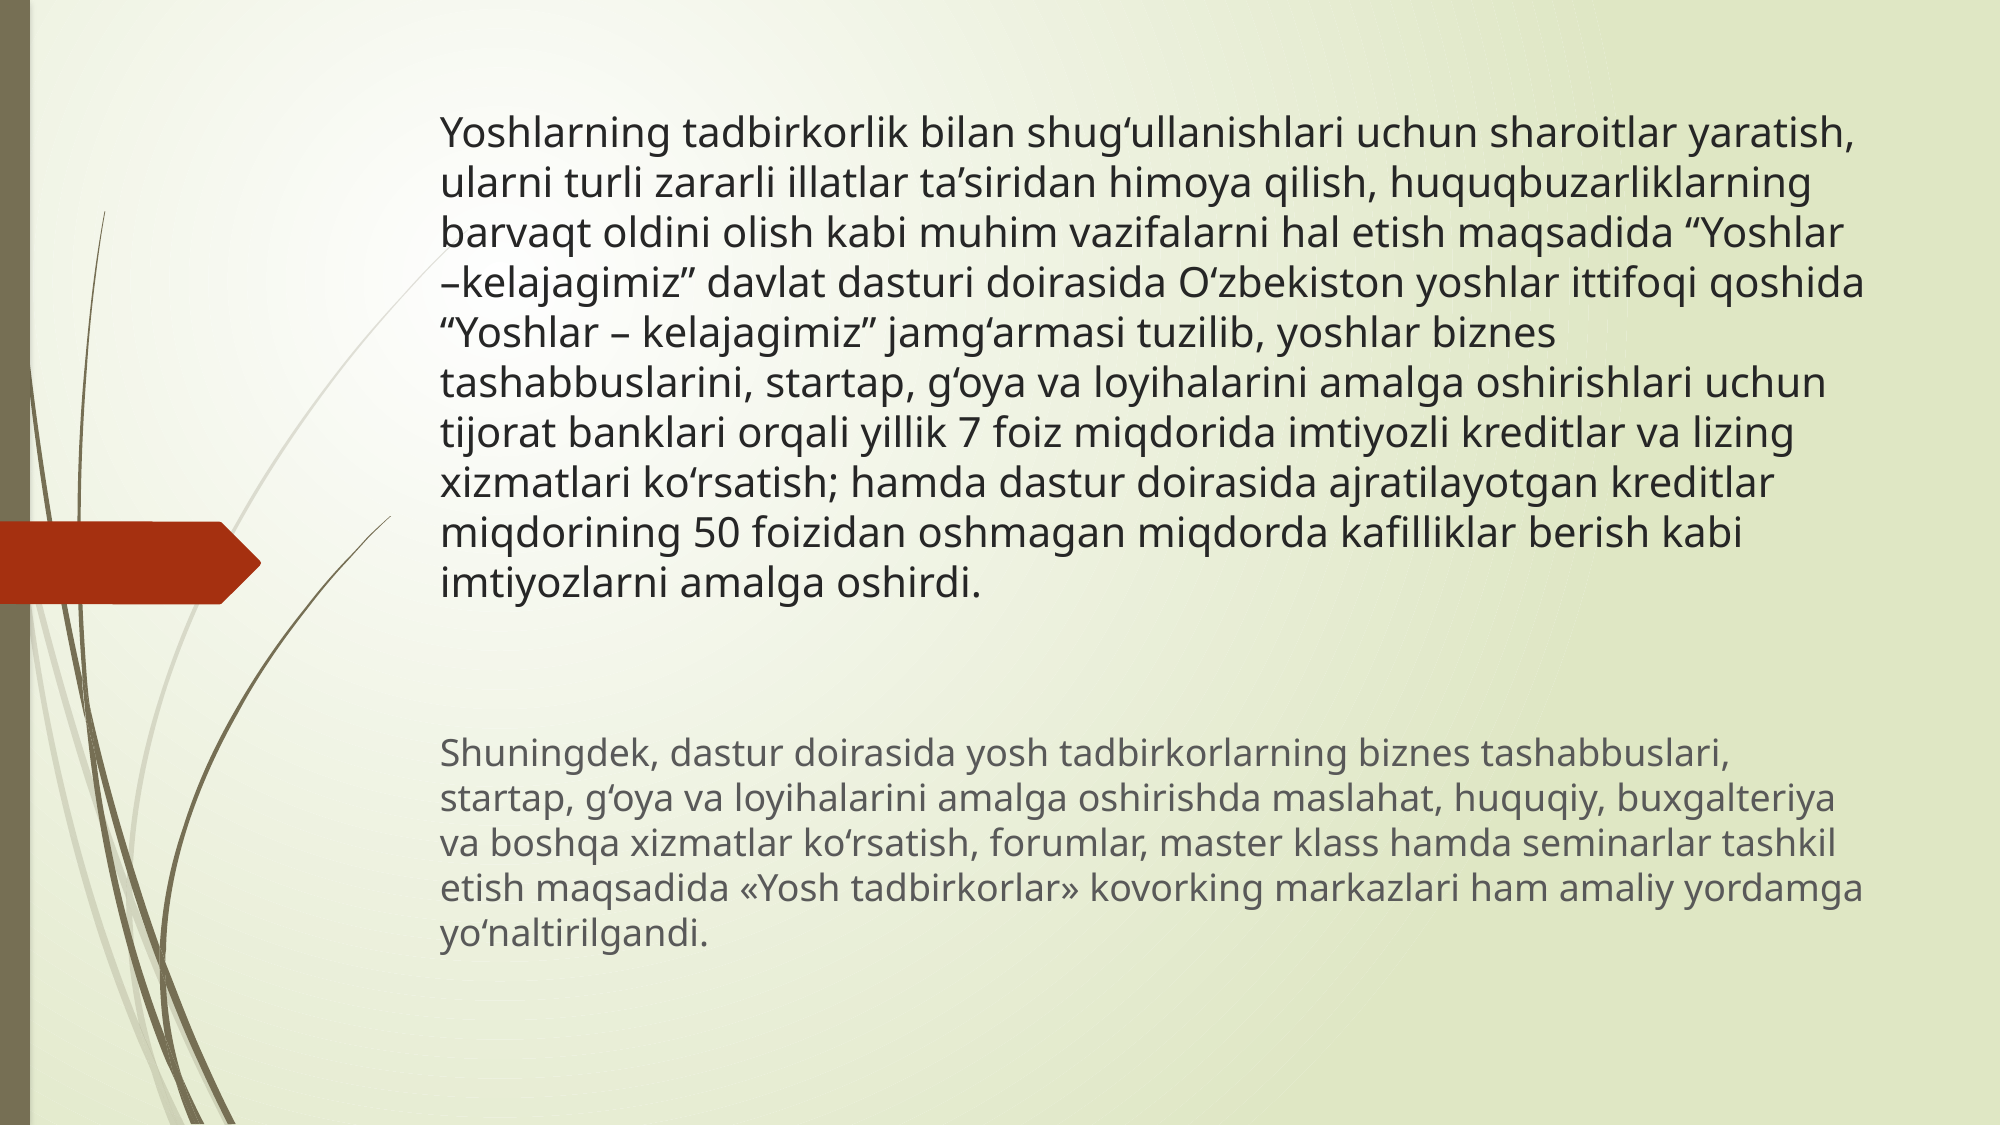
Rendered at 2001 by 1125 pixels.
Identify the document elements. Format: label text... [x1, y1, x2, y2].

list Shuningdek, dastur doirasida yosh tadbirkorlarning biznes tashabbuslari, startap, g‘oya va loyihalarini amalga oshirishda maslahat, huquqiy, buxgalteriya va boshqa xizmatlar ko‘rsatish, forumlar, master klass hamda seminarlar tashkil etish maqsadida «Yosh tadbirkorlar» kovorking markazlari ham amaliy yordamga yo‘naltirilgandi. [424, 714, 1888, 970]
title Yoshlarning tadbirkorlik bilan shug‘ullanishlari uchun sharoitlar yaratish, ularni turli zararli illatlar ta’siridan himoya qilish, huquqbuzarliklarning barvaqt oldini olish kabi muhim vazifalarni hal etish maqsadida “Yoshlar –kelajagimiz” davlat dasturi doirasida O‘zbekiston yoshlar ittifoqi qoshida “Yoshlar – kelajagimiz” jamg‘armasi tuzilib, yoshlar biznes tashabbuslarini, startap, g‘oya va loyihalarini amalga oshirishlari uchun tijorat banklari orqali yillik 7 foiz miqdorida imtiyozli kreditlar va lizing xizmatlari ko‘rsatish; hamda dastur doirasida ajratilayotgan kreditlar miqdorining 50 foizidan oshmagan miqdorda kafilliklar berish kabi imtiyozlarni amalga oshirdi. [424, 99, 1888, 612]
